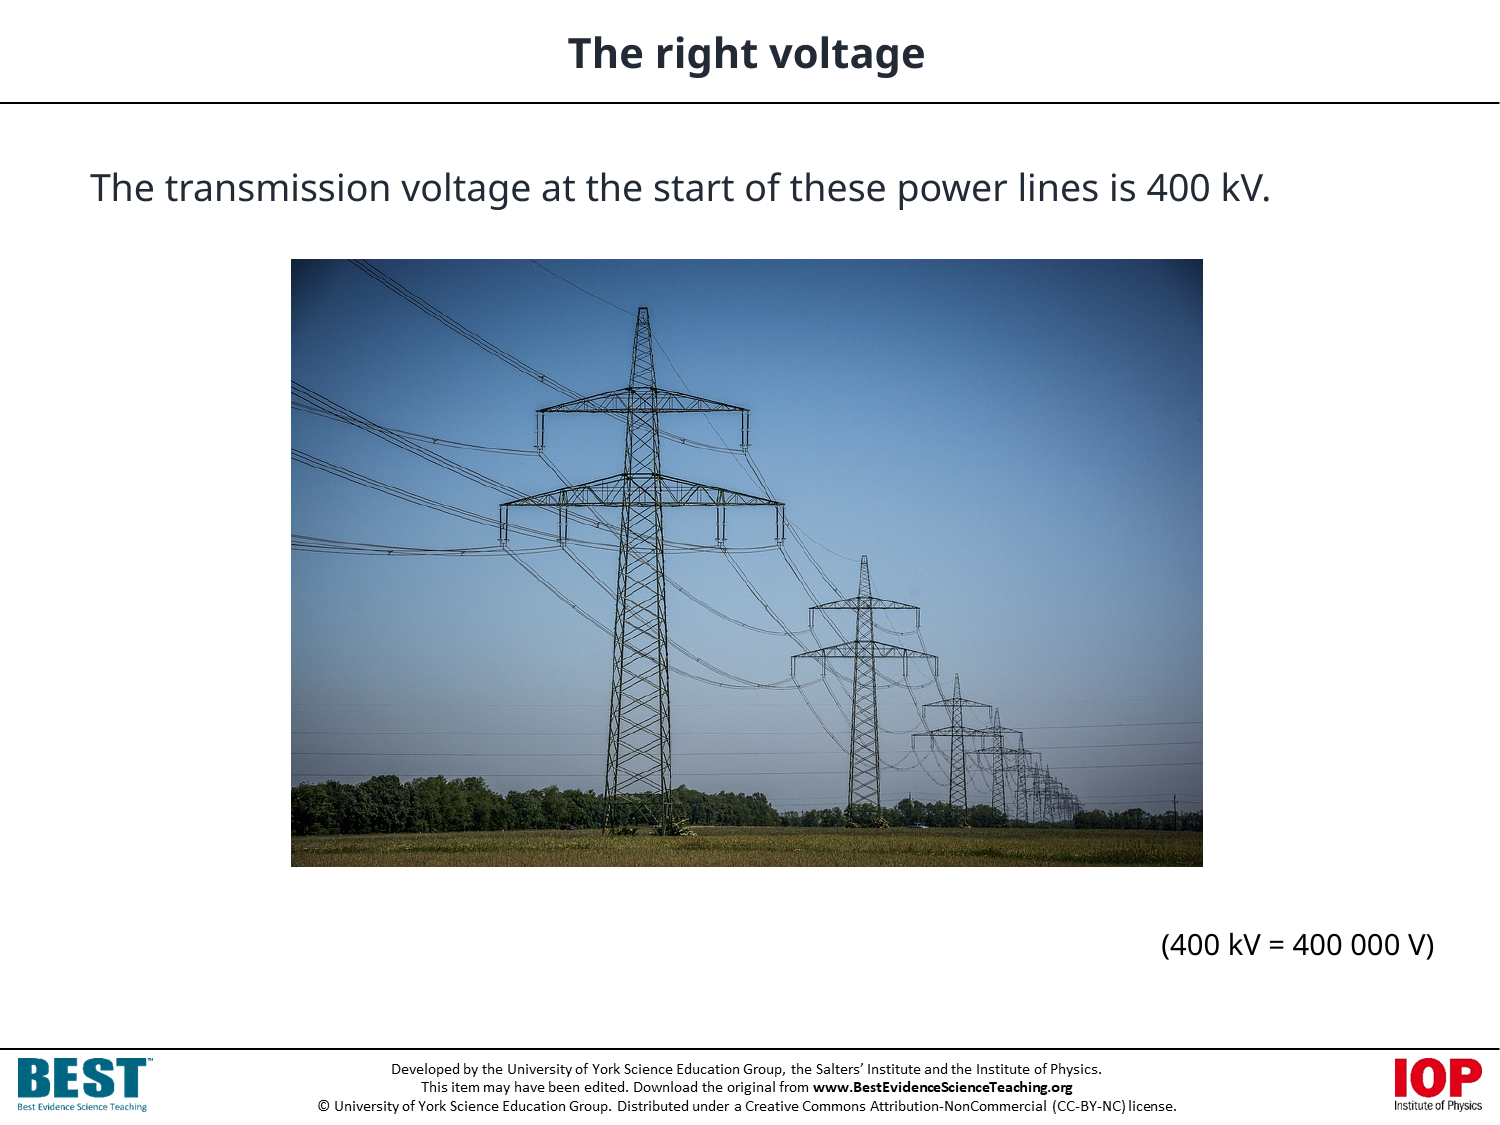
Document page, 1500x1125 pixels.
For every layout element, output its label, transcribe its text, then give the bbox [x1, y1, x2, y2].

picture [0, 102, 1500, 1125]
text_box The right voltage [23, 4, 1471, 99]
